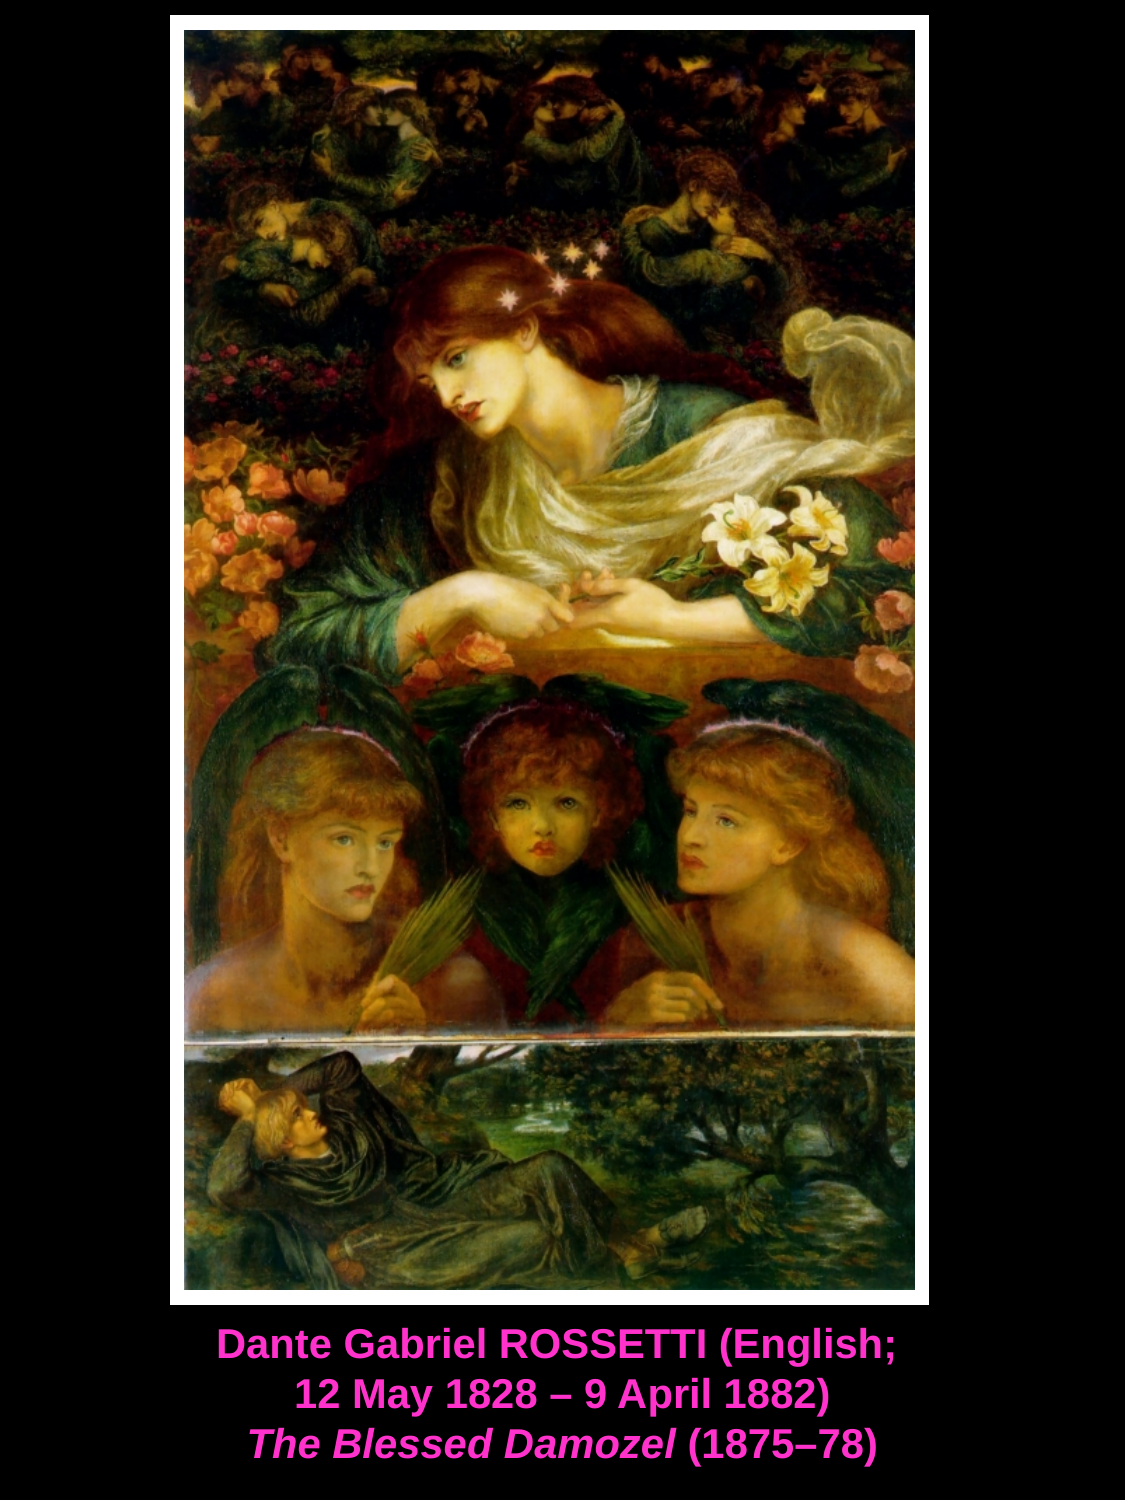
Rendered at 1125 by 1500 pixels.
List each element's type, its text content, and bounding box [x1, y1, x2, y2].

title Dante Gabriel ROSSETTI (English; 12 May 1828 – 9 April 1882) The Blessed Damozel (1875–78) [200, 1350, 925, 1474]
picture [183, 29, 916, 1291]
